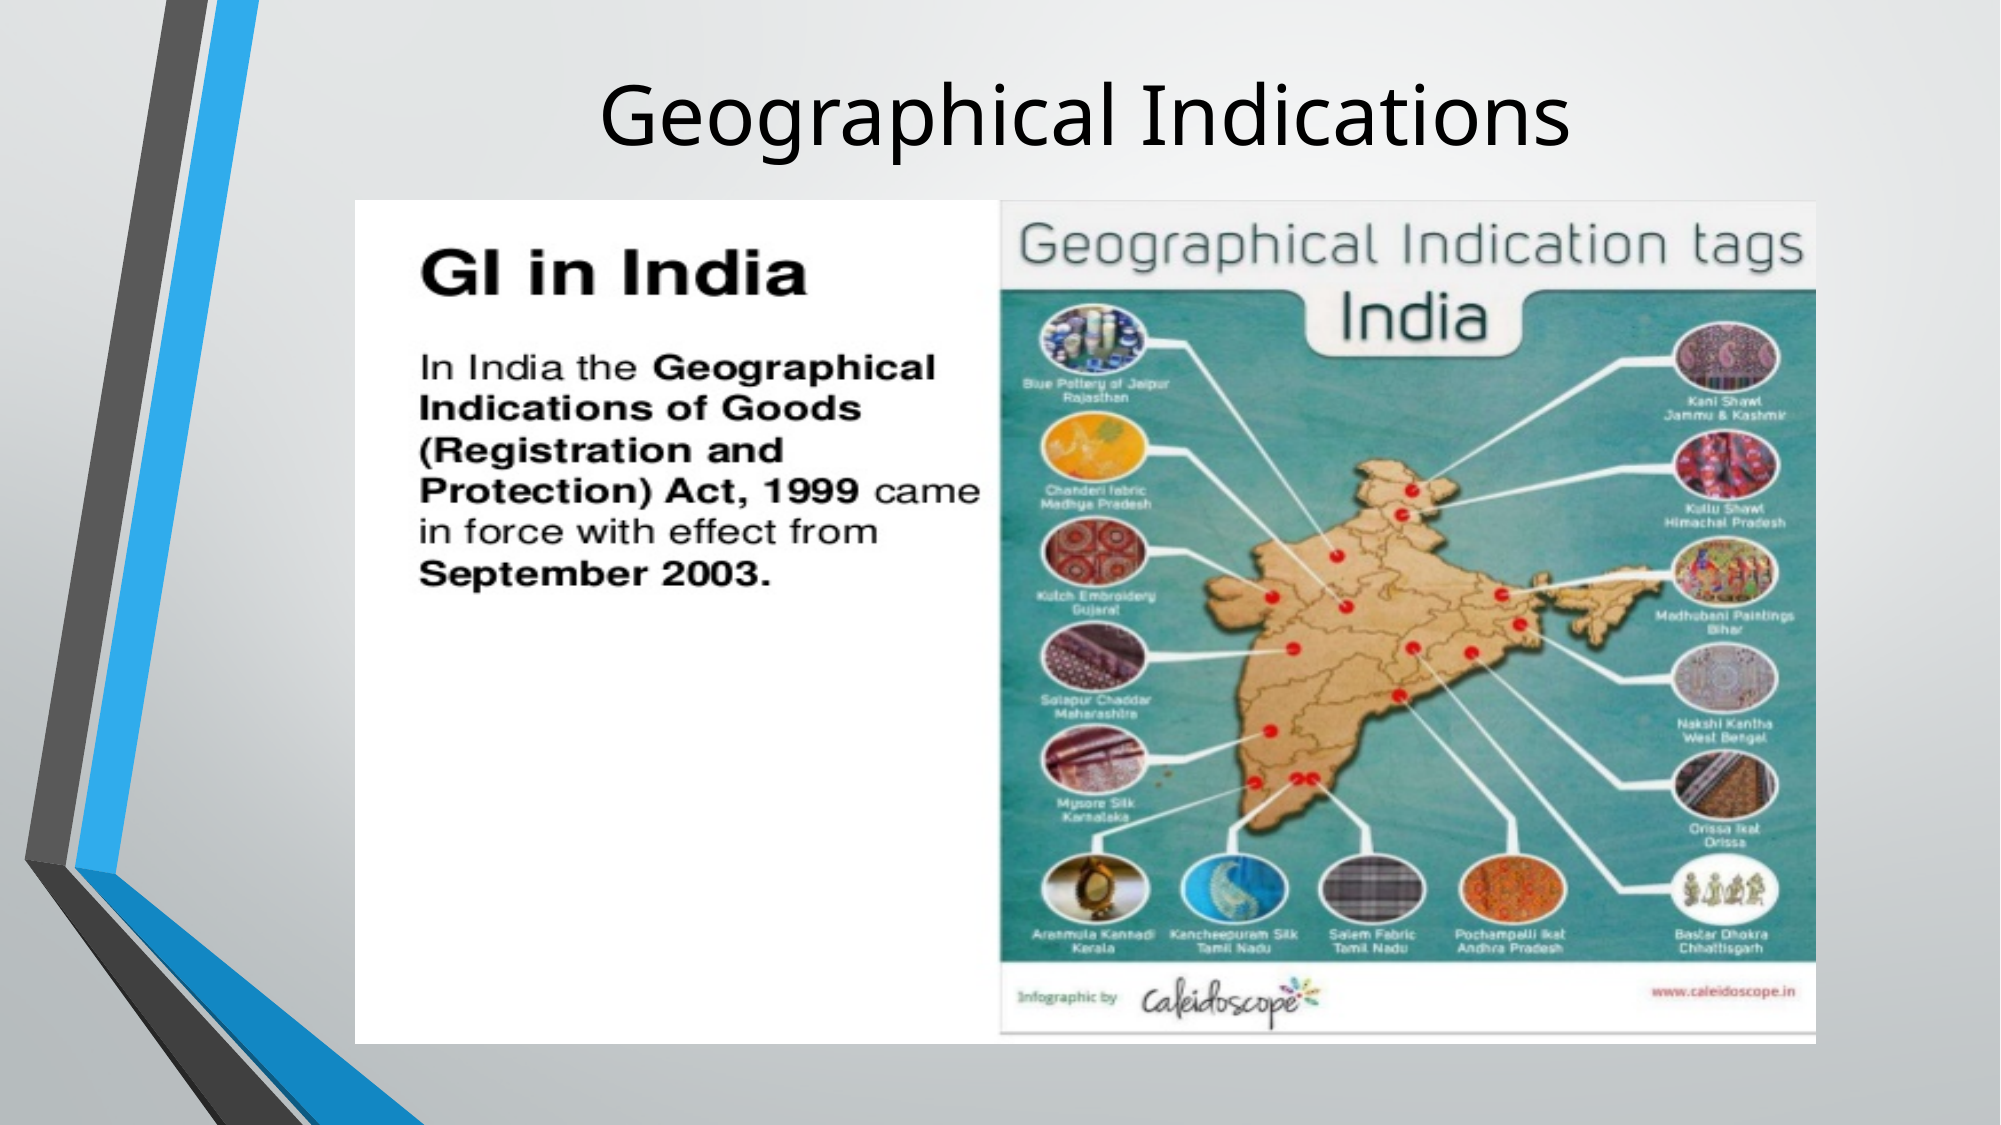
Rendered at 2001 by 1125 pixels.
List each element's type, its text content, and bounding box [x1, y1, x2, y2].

picture [355, 200, 1817, 1044]
text_box Geographical Indications [264, 54, 1908, 201]
